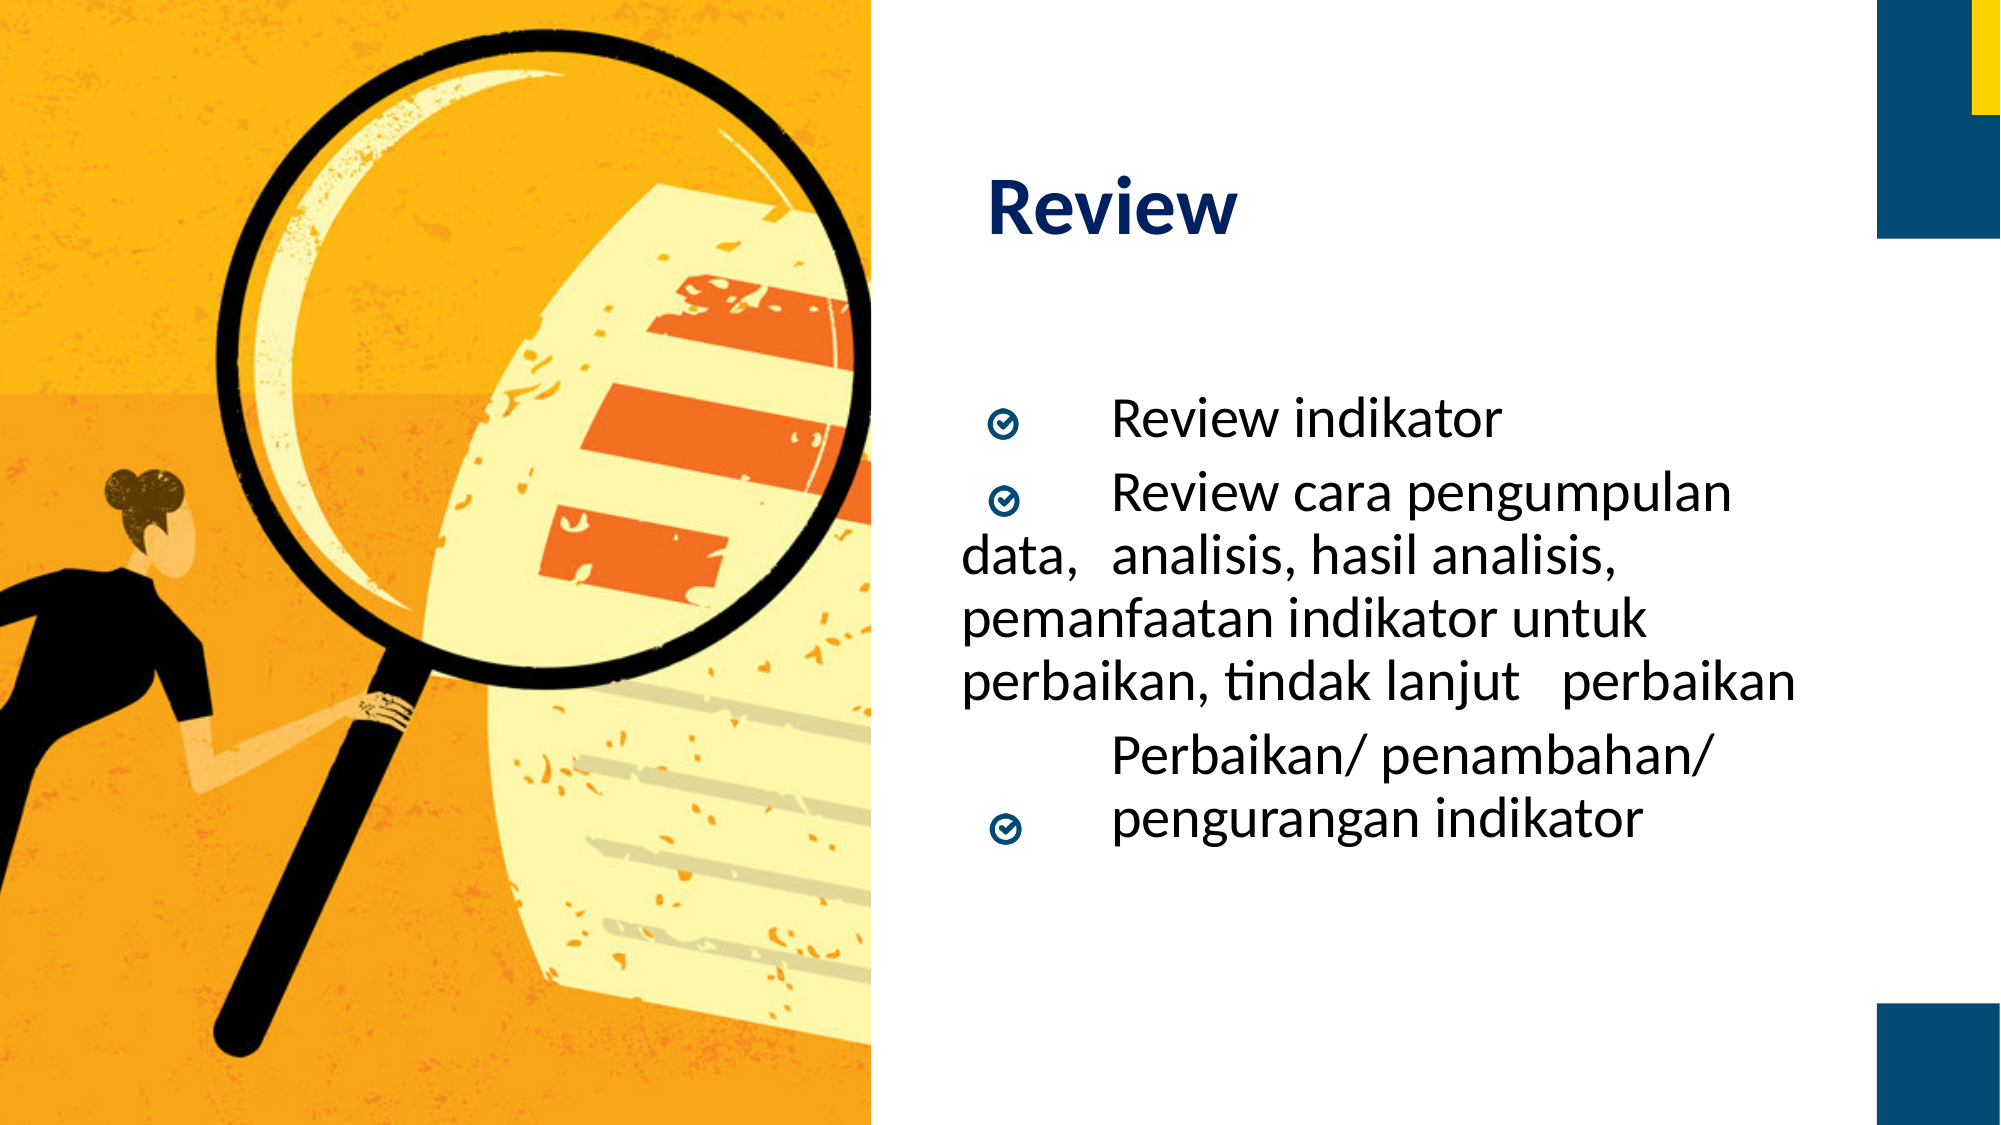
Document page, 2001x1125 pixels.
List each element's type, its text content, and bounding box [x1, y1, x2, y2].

text_box [1876, 1002, 2000, 1125]
list Review indikator Review cara pengumpulan data, analisis, hasil analisis, pemanfaatan indikator untuk perbaikan, tindak lanjut perbaikan Perbaikan/ penambahan/ pengurangan indikator [872, 0, 1824, 1125]
text_box [1876, 0, 2000, 240]
picture [988, 485, 1020, 517]
text_box Review [973, 143, 1830, 259]
picture [0, 0, 872, 1125]
picture [987, 408, 1019, 440]
picture [989, 813, 1022, 845]
text_box [1971, 0, 2000, 116]
